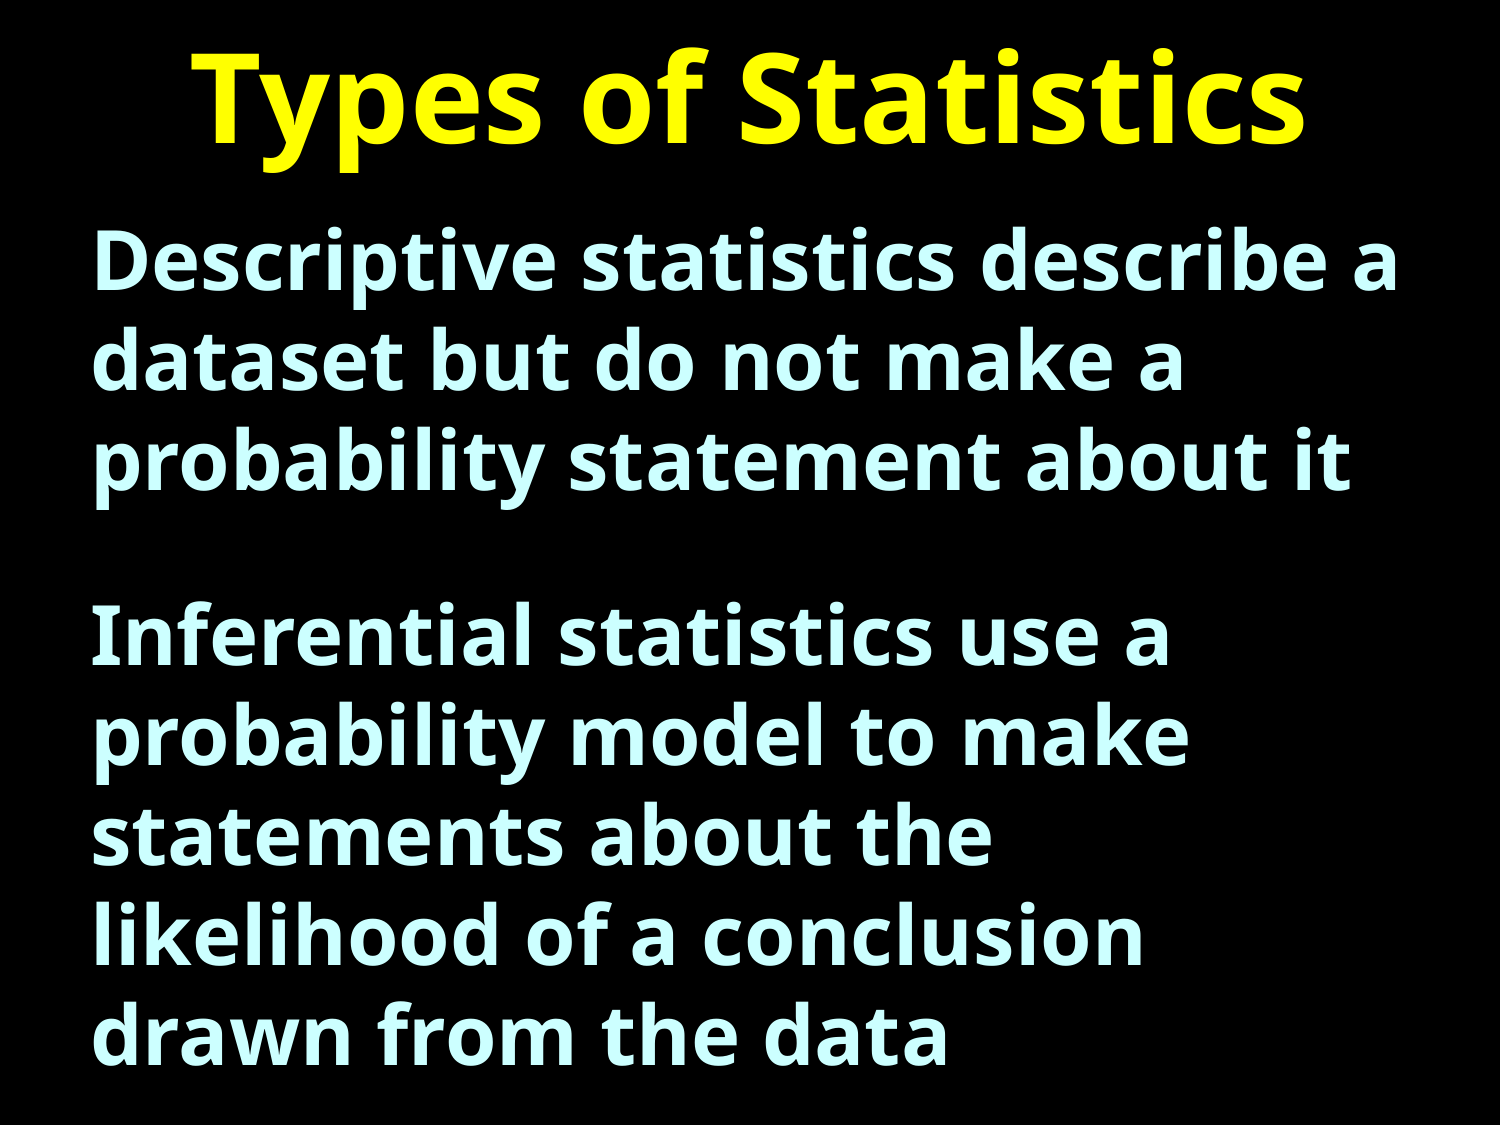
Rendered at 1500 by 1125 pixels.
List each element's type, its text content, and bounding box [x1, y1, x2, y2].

title Types of Statistics [0, 0, 1500, 188]
list Descriptive statistics describe a dataset but do not make a probability statement about it Inferential statistics use a probability model to make statements about the likelihood of a conclusion drawn from the data [75, 200, 1425, 1125]
